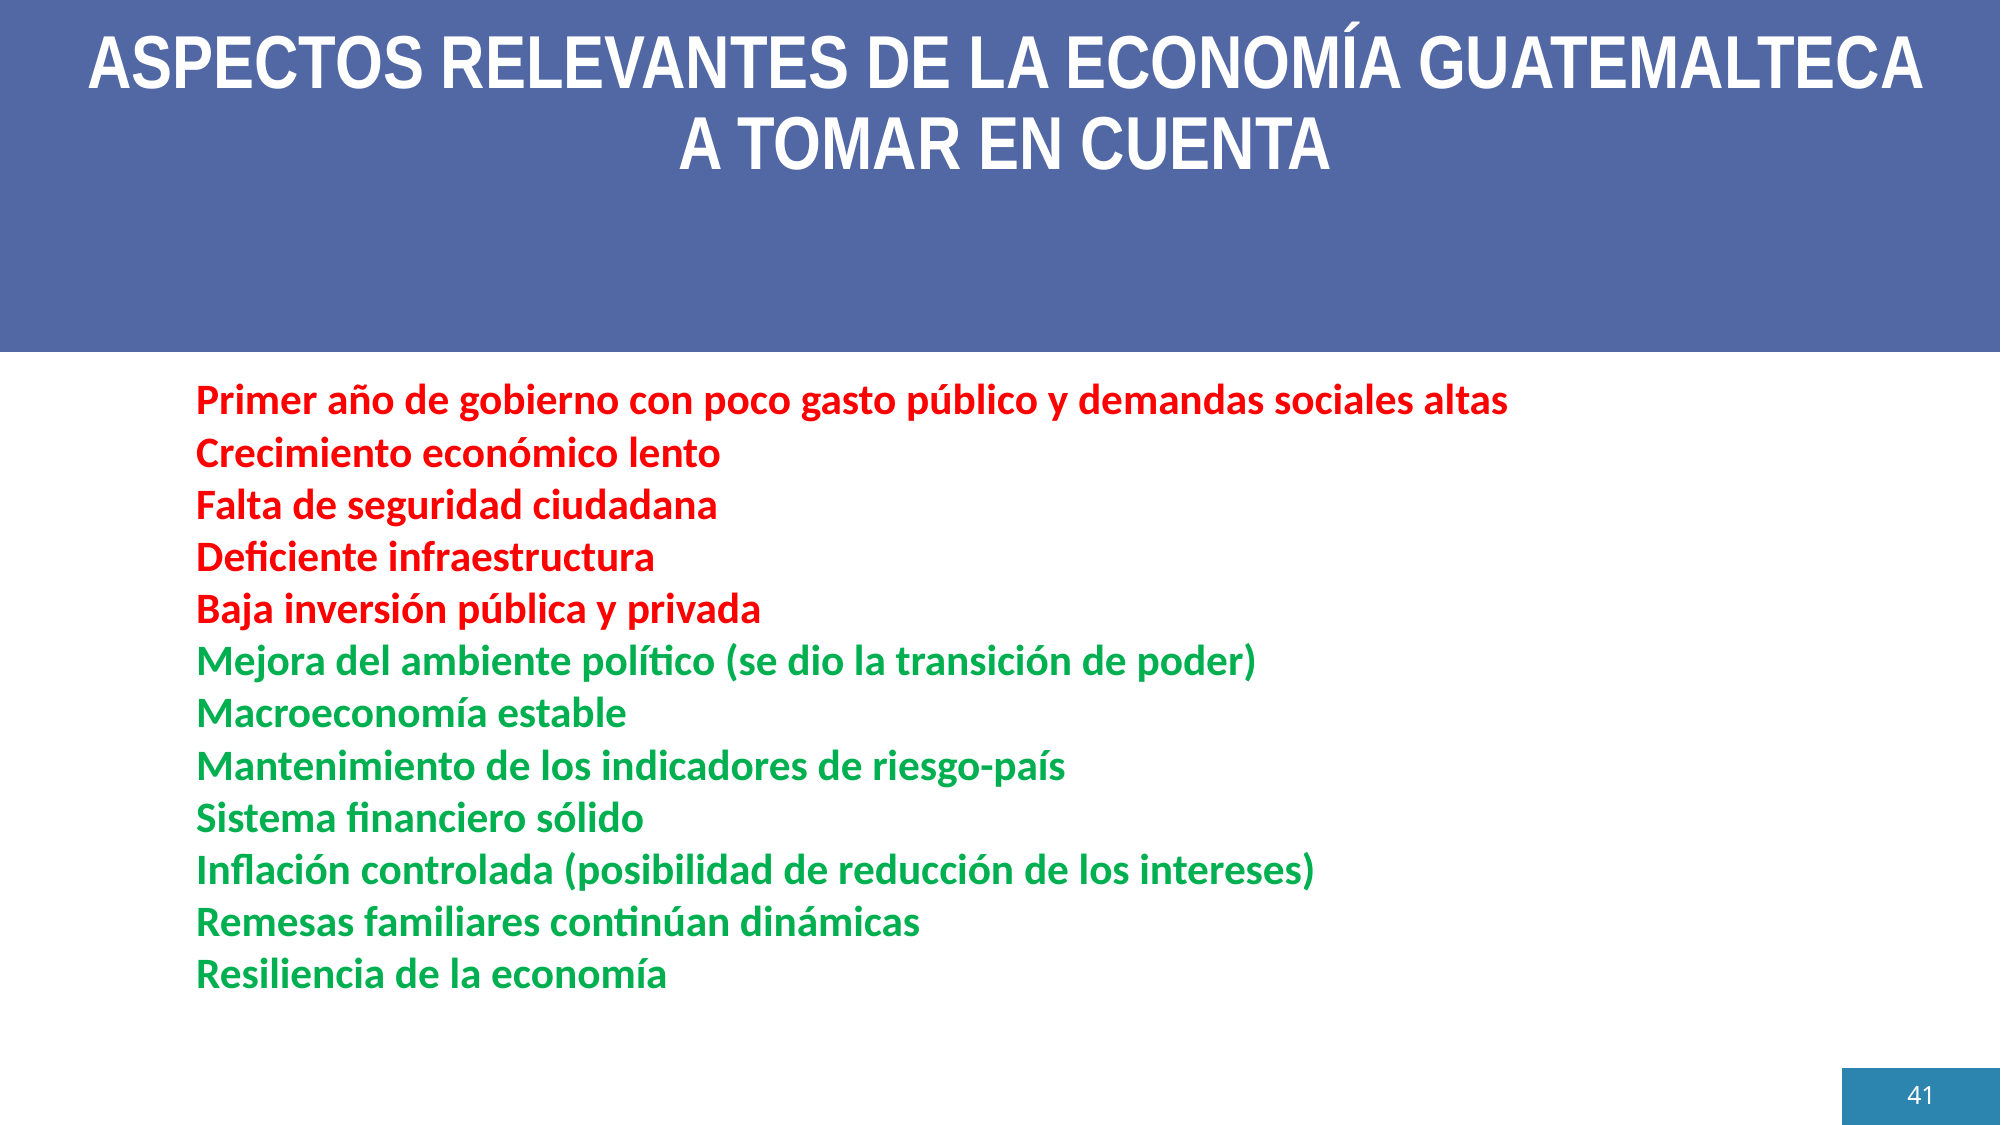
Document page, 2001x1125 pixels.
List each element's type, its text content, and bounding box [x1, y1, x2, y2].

text_box Primer año de gobierno con poco gasto público y demandas sociales altas Crecimiento económico lento Falta de seguridad ciudadana Deficiente infraestructura Baja inversión pública y privada Mejora del ambiente político (se dio la transición de poder) Macroeconomía estable Mantenimiento de los indicadores de riesgo-país Sistema financiero sólido Inflación controlada (posibilidad de reducción de los intereses) Remesas familiares continúan dinámicas Resiliencia de la economía [181, 368, 1847, 1025]
slide_number 41 [1889, 1079, 1951, 1114]
title ASPECTOS RELEVANTES DE LA ECONOMÍA GUATEMALTECA A TOMAR EN CUENTA [60, 42, 1951, 167]
